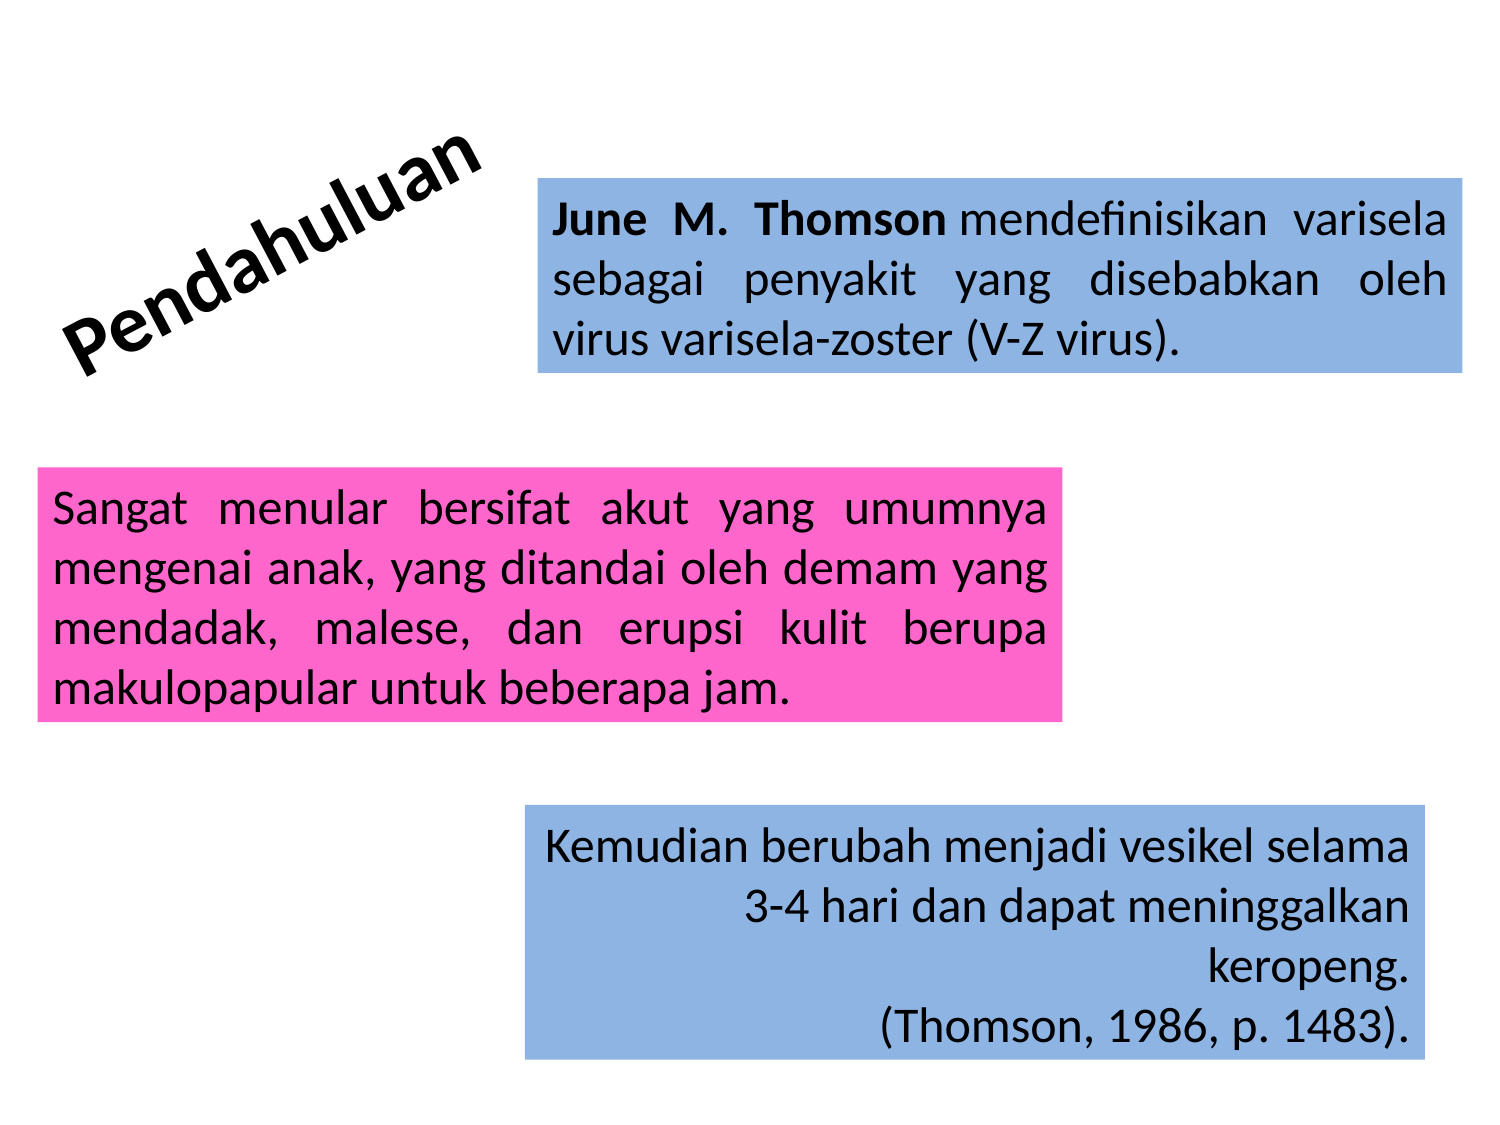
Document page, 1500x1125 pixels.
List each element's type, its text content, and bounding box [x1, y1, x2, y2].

text_box Kemudian berubah menjadi vesikel selama 3-4 hari dan dapat meninggalkan keropeng. (Thomson, 1986, p. 1483). [524, 804, 1425, 1060]
text_box June M. Thomson mendefinisikan varisela sebagai penyakit yang disebabkan oleh virus varisela-zoster (V-Z virus). [537, 178, 1463, 373]
title Pendahuluan [12, 74, 526, 413]
text_box Sangat menular bersifat akut yang umumnya mengenai anak, yang ditandai oleh demam yang mendadak, malese, dan erupsi kulit berupa makulopapular untuk beberapa jam. [37, 467, 1063, 723]
